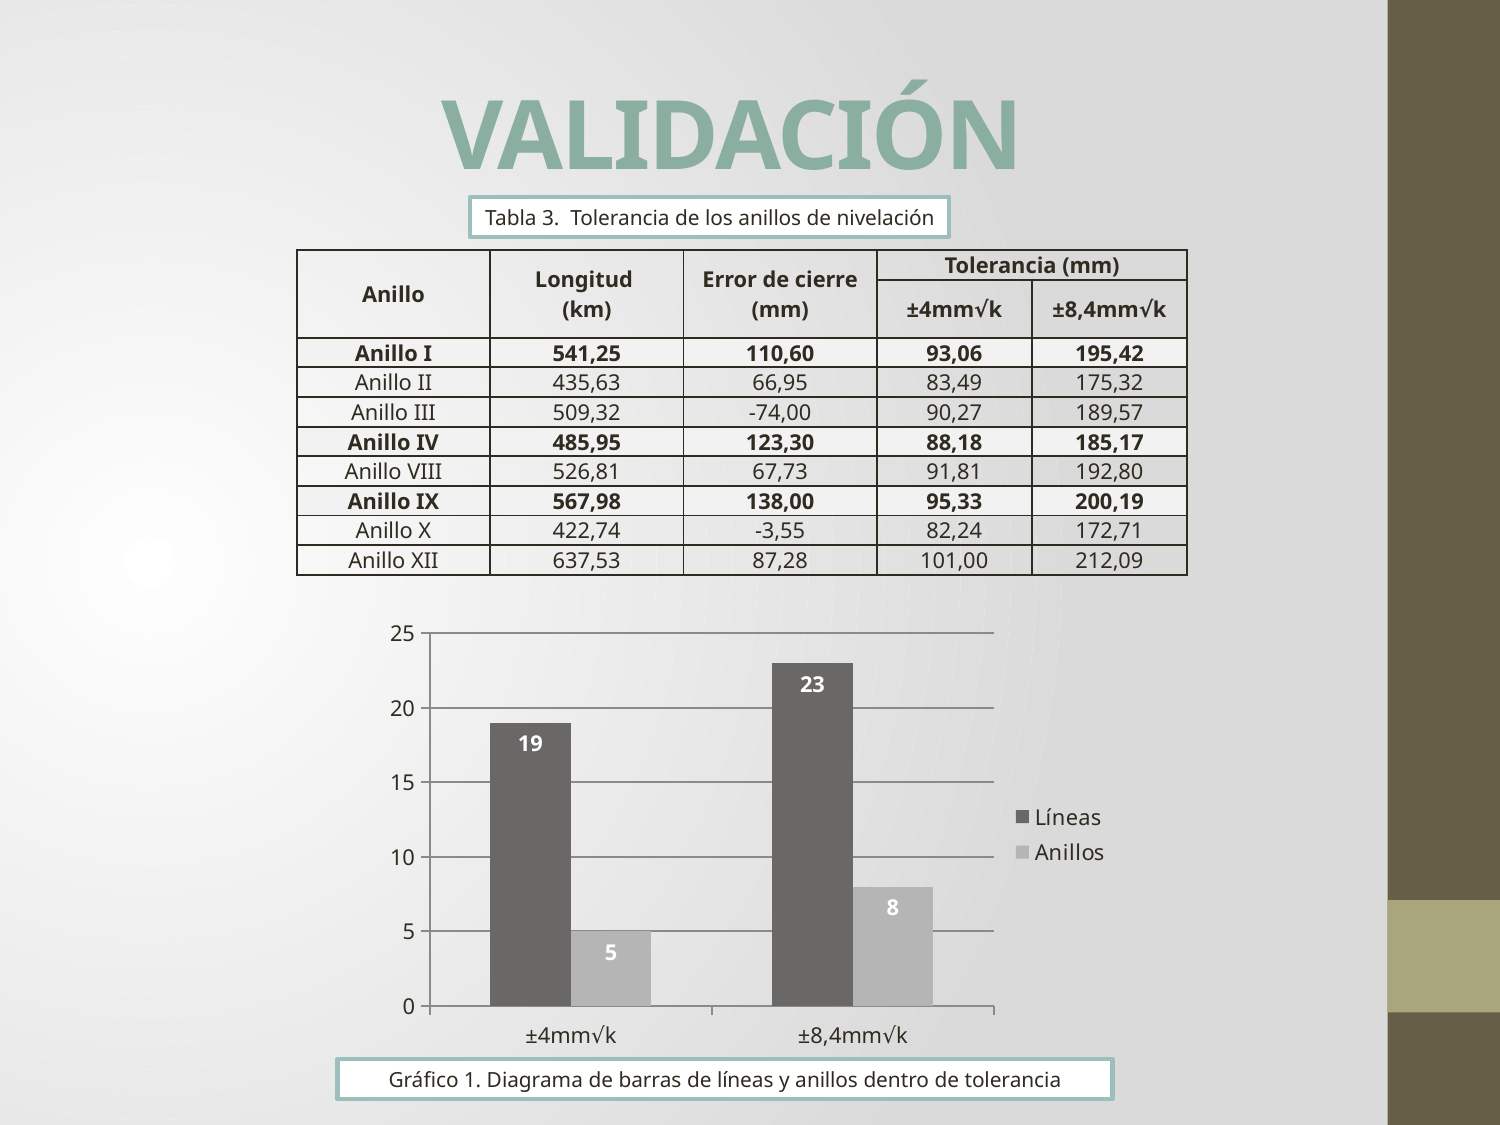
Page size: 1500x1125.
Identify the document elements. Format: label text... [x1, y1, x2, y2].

table_cell 175,32 [1033, 368, 1186, 396]
table_cell 93,06 [878, 339, 1031, 366]
table_cell ±4mm√k [878, 281, 1031, 337]
table_cell 83,49 [878, 368, 1031, 396]
table_cell -74,00 [684, 398, 876, 426]
table_cell 567,98 [491, 487, 683, 515]
table_cell Anillo VIII [298, 457, 489, 485]
table_cell 185,17 [1033, 428, 1186, 455]
table_cell Anillo IX [298, 487, 489, 515]
table_cell 435,63 [491, 368, 683, 396]
table_cell 87,28 [684, 546, 876, 574]
table_cell -3,55 [684, 516, 876, 544]
table_cell 101,00 [878, 546, 1031, 574]
table_cell Anillo I [298, 339, 489, 366]
title VALIDACIÓN [0, 37, 1375, 225]
table_cell 88,18 [878, 428, 1031, 455]
chart [374, 608, 1126, 1060]
table_cell 526,81 [491, 457, 683, 485]
table_cell 195,42 [1033, 339, 1186, 366]
text_box Tabla 3. Tolerancia de los anillos de nivelación [468, 195, 951, 239]
table_cell 66,95 [684, 368, 876, 396]
table_cell 212,09 [1033, 546, 1186, 574]
table_cell Anillo III [298, 398, 489, 426]
table_header Error de cierre (mm) [684, 251, 876, 337]
table_header Tolerancia (mm) [878, 251, 1186, 279]
table_cell 637,53 [491, 546, 683, 574]
table_cell 192,80 [1033, 457, 1186, 485]
table_cell 110,60 [684, 339, 876, 366]
table_cell 90,27 [878, 398, 1031, 426]
table_cell Anillo X [298, 516, 489, 544]
table_cell Anillo IV [298, 428, 489, 455]
table_cell Anillo XII [298, 546, 489, 574]
table_cell 509,32 [491, 398, 683, 426]
text_box Gráfico 1. Diagrama de barras de líneas y anillos dentro de tolerancia [335, 1057, 1115, 1101]
table_cell 200,19 [1033, 487, 1186, 515]
table_cell 541,25 [491, 339, 683, 366]
table_cell 138,00 [684, 487, 876, 515]
table_header Longitud (km) [491, 251, 683, 337]
table_cell 422,74 [491, 516, 683, 544]
table_cell 67,73 [684, 457, 876, 485]
table_cell 82,24 [878, 516, 1031, 544]
table_header Anillo [298, 251, 489, 337]
table_cell 123,30 [684, 428, 876, 455]
table_cell 189,57 [1033, 398, 1186, 426]
table_cell 95,33 [878, 487, 1031, 515]
table_cell 91,81 [878, 457, 1031, 485]
table_cell ±8,4mm√k [1033, 281, 1186, 337]
table_cell 172,71 [1033, 516, 1186, 544]
table_cell Anillo II [298, 368, 489, 396]
table_cell 485,95 [491, 428, 683, 455]
